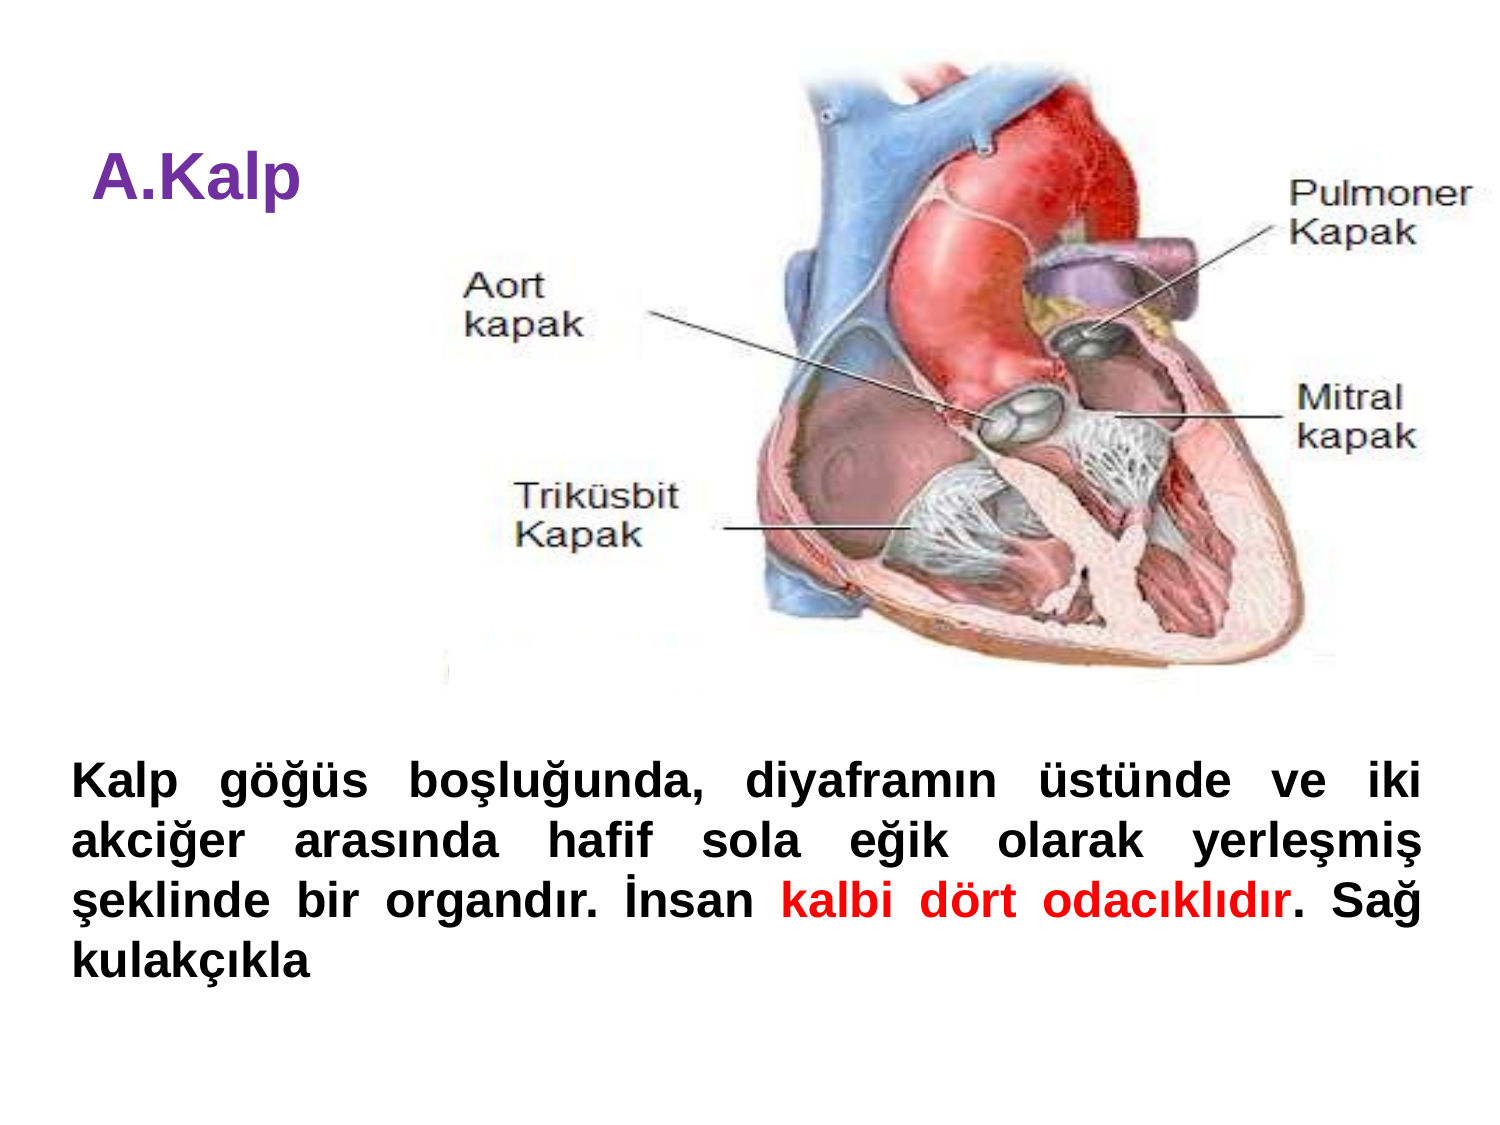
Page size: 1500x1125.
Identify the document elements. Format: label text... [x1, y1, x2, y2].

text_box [442, 39, 1500, 696]
text_box A.Kalp [76, 125, 422, 221]
text_box Kalp göğüs boşluğunda, diyaframın üstünde ve iki akciğer arasında hafif sola eğik olarak yerleşmiş şeklinde bir organdır. İnsan kalbi dört odacıklıdır. Sağ kulakçıkla [56, 739, 1439, 995]
